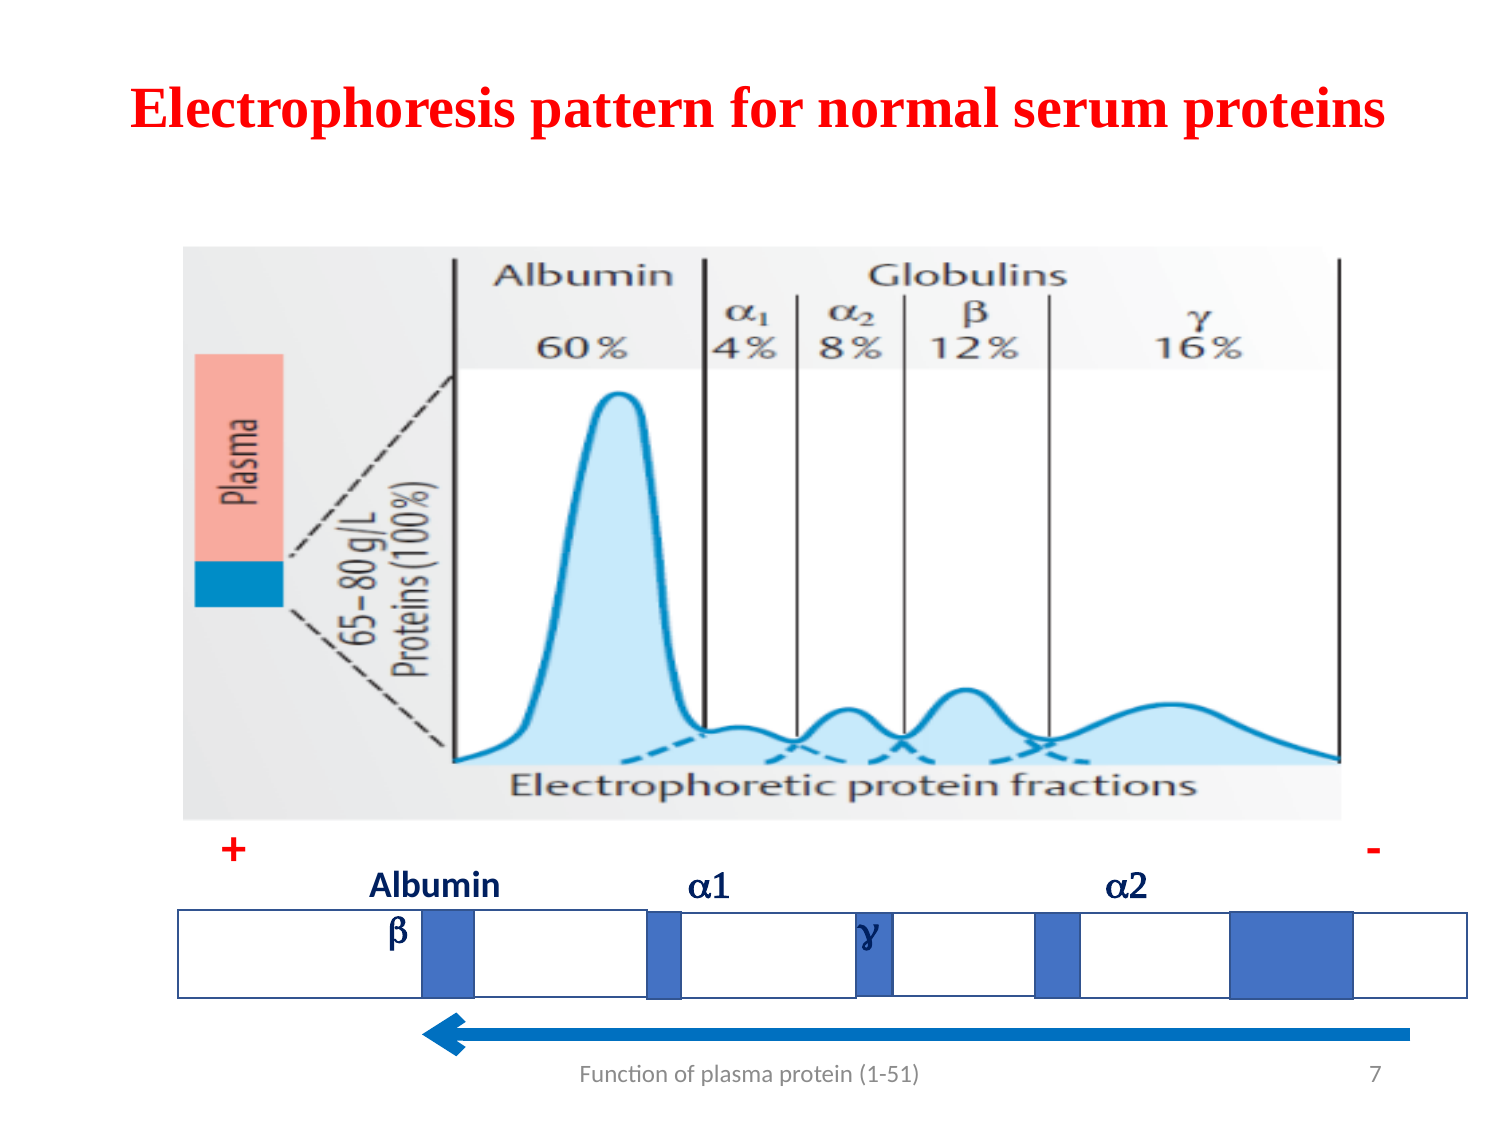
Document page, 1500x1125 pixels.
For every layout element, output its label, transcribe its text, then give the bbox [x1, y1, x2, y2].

title Electrophoresis pattern for normal serum proteins [17, 70, 1500, 155]
picture [182, 243, 1342, 807]
slide_number 7 [1059, 1042, 1397, 1103]
footer Function of plasma protein (1-51) [496, 1042, 1004, 1103]
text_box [177, 807, 1468, 1035]
